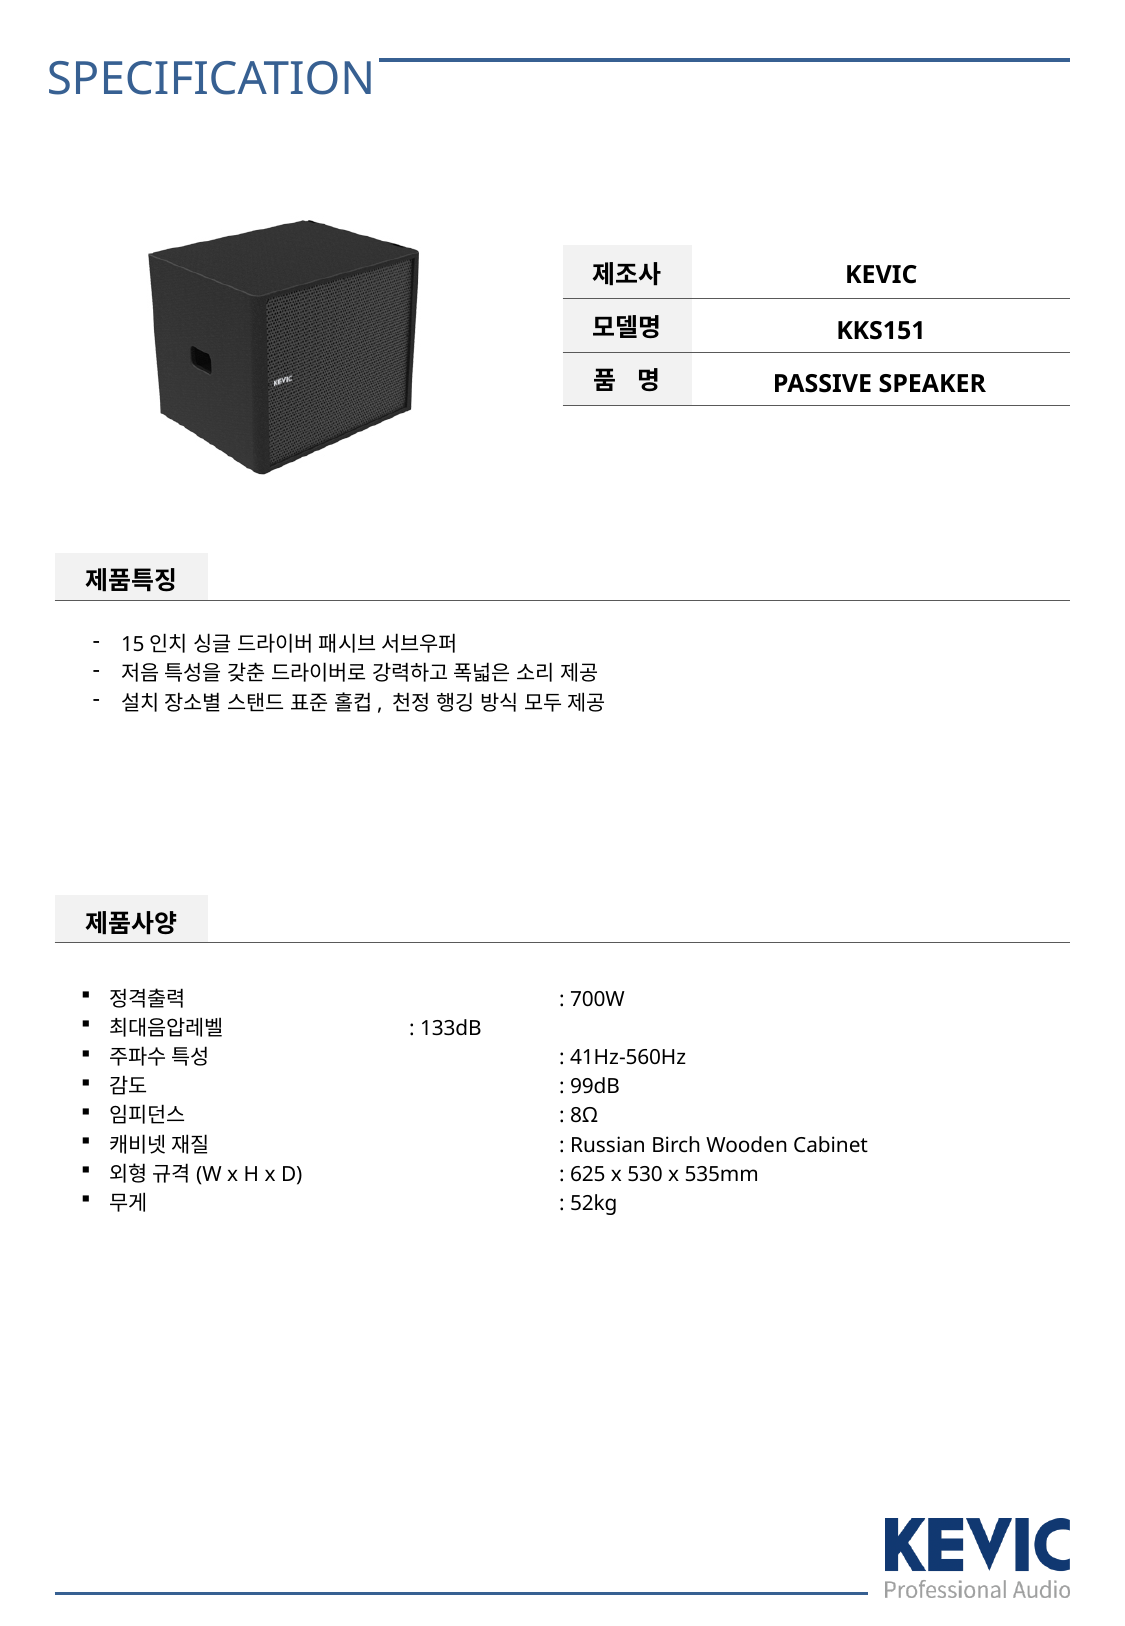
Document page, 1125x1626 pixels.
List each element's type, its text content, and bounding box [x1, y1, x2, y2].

list KKS151 [692, 298, 1070, 352]
picture [111, 174, 455, 518]
list 정격출력 : 700W 최대음압레벨 : 133dB 주파수 특성 : 41Hz-560Hz 감도 : 99dB 임피던스 : 8Ω 캐비넷 재질 : Russian Birch Wooden Cabinet 외형 규격(W x H x D) : 625 x 530 x 535mm 무게 : 52kg [66, 977, 1035, 1593]
list PASSIVE SPEAKER [691, 351, 1069, 405]
list 15인치 싱글 드라이버 패시브 서브우퍼 저음 특성을 갖춘 드라이버로 강력하고 폭넓은 소리 제공 설치 장소별 스탠드 표준 홀컵, 천정 행깅 방식 모두 제공 [78, 623, 1047, 872]
picture [885, 1518, 1070, 1598]
